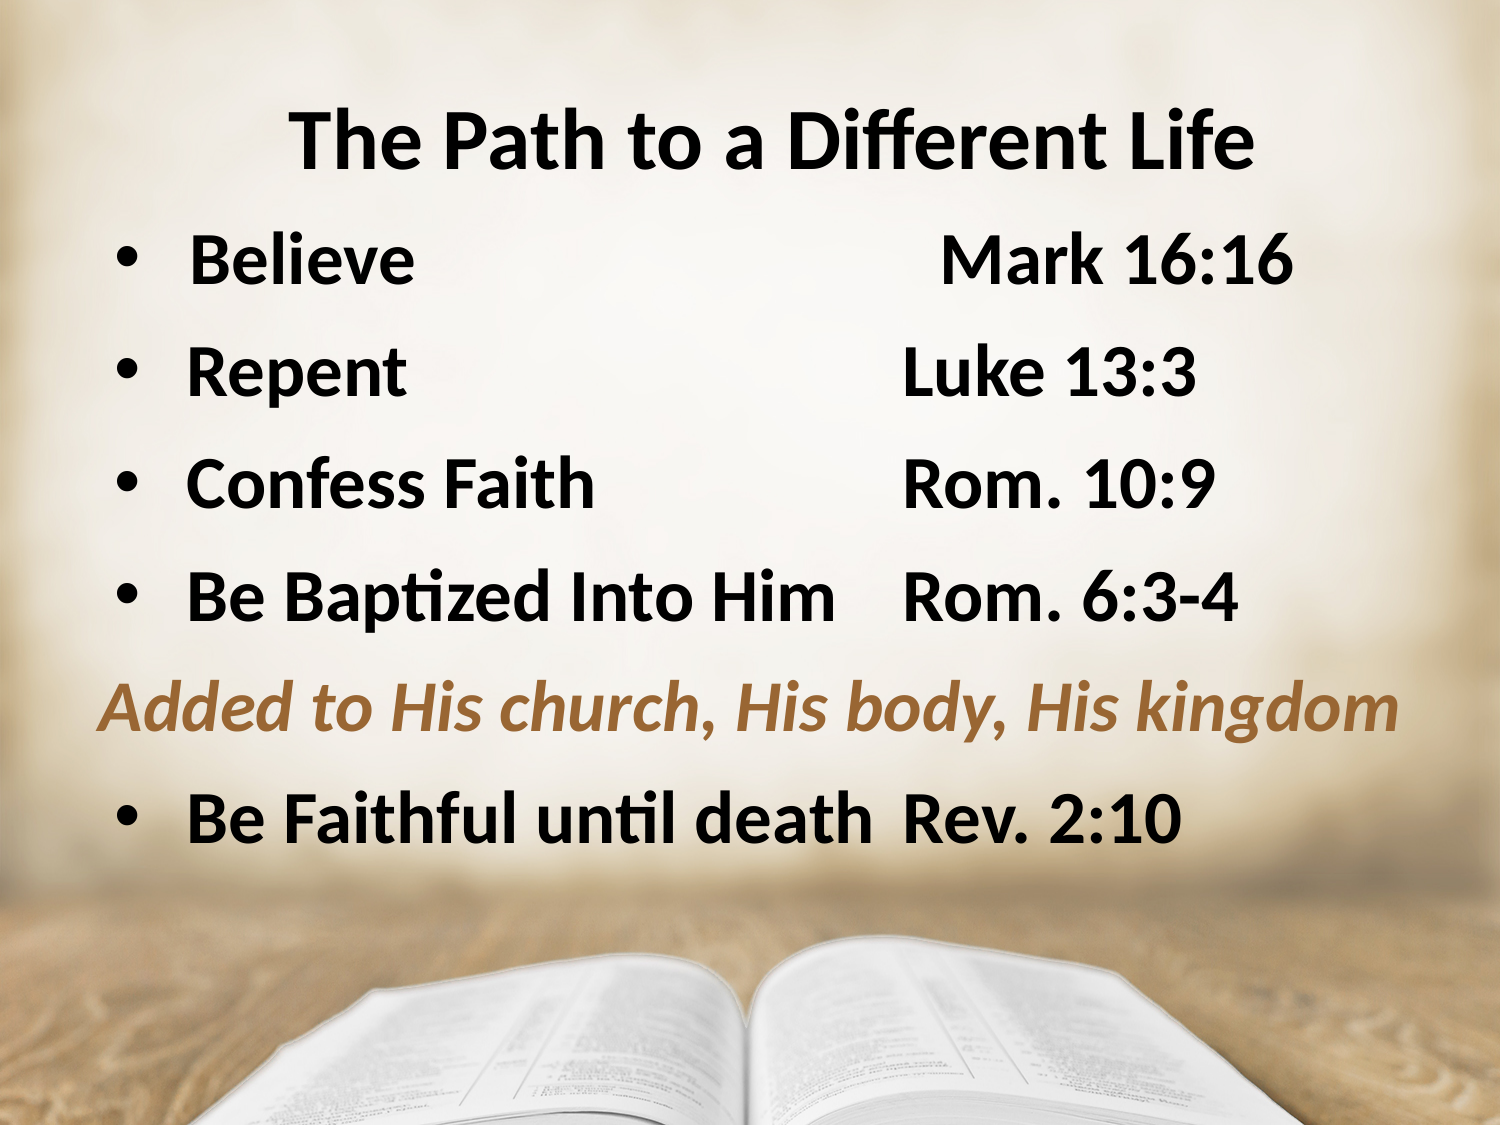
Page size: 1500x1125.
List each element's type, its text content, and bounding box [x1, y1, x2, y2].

picture [0, 0, 1500, 1125]
list The Path to a Different Life Believe Mark 16:16 Repent Luke 13:3 Confess Faith Rom. 10:9 Be Baptized Into Him Rom. 6:3-4 Added to His church, His body, His kingdom Be Faithful until death Rev. 2:10 [62, 86, 1447, 1056]
